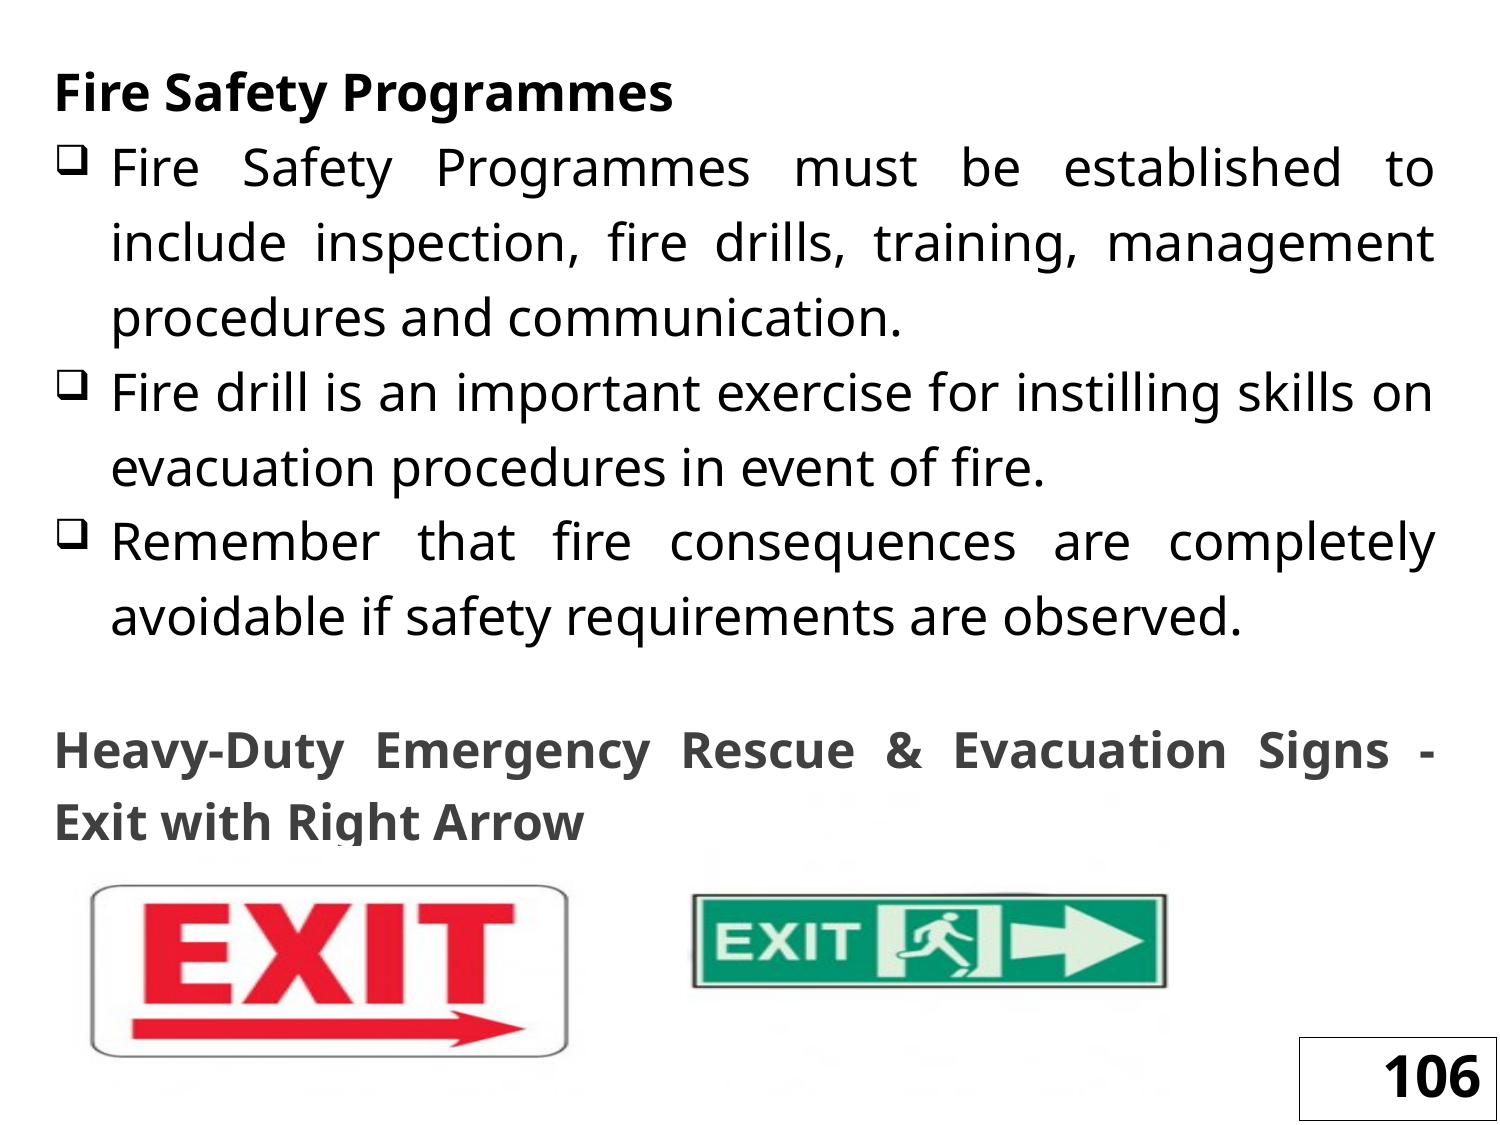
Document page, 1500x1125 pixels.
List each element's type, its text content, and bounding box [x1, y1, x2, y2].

picture [73, 846, 587, 1098]
list Fire Safety Programmes Fire Safety Programmes must be established to include inspection, fire drills, training, management procedures and communication. Fire drill is an important exercise for instilling skills on evacuation procedures in event of fire. Remember that fire consequences are completely avoidable if safety requirements are observed. Heavy-Duty Emergency Rescue & Evacuation Signs - Exit with Right Arrow [39, 39, 1452, 1097]
picture [686, 784, 1171, 1098]
slide_number 106 [1299, 1037, 1497, 1121]
